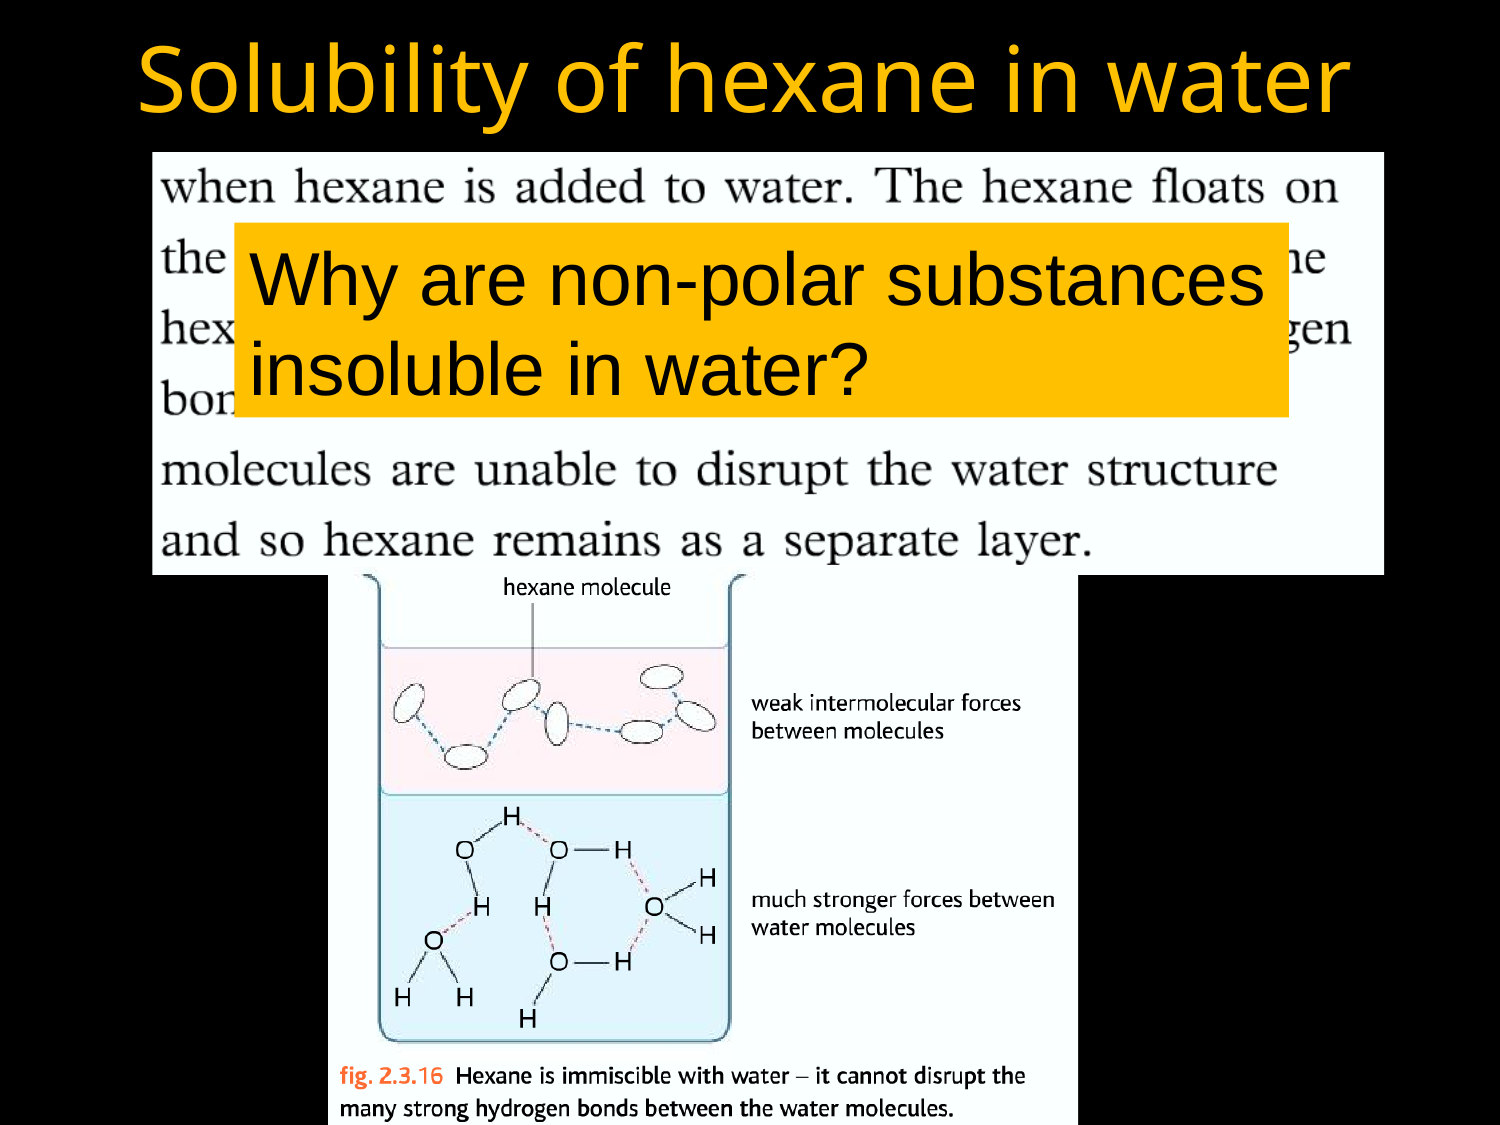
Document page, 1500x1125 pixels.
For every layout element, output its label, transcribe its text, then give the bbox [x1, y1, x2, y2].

title Solubility of hexane in water [70, 0, 1421, 153]
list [152, 152, 1385, 575]
picture [327, 565, 1079, 1125]
